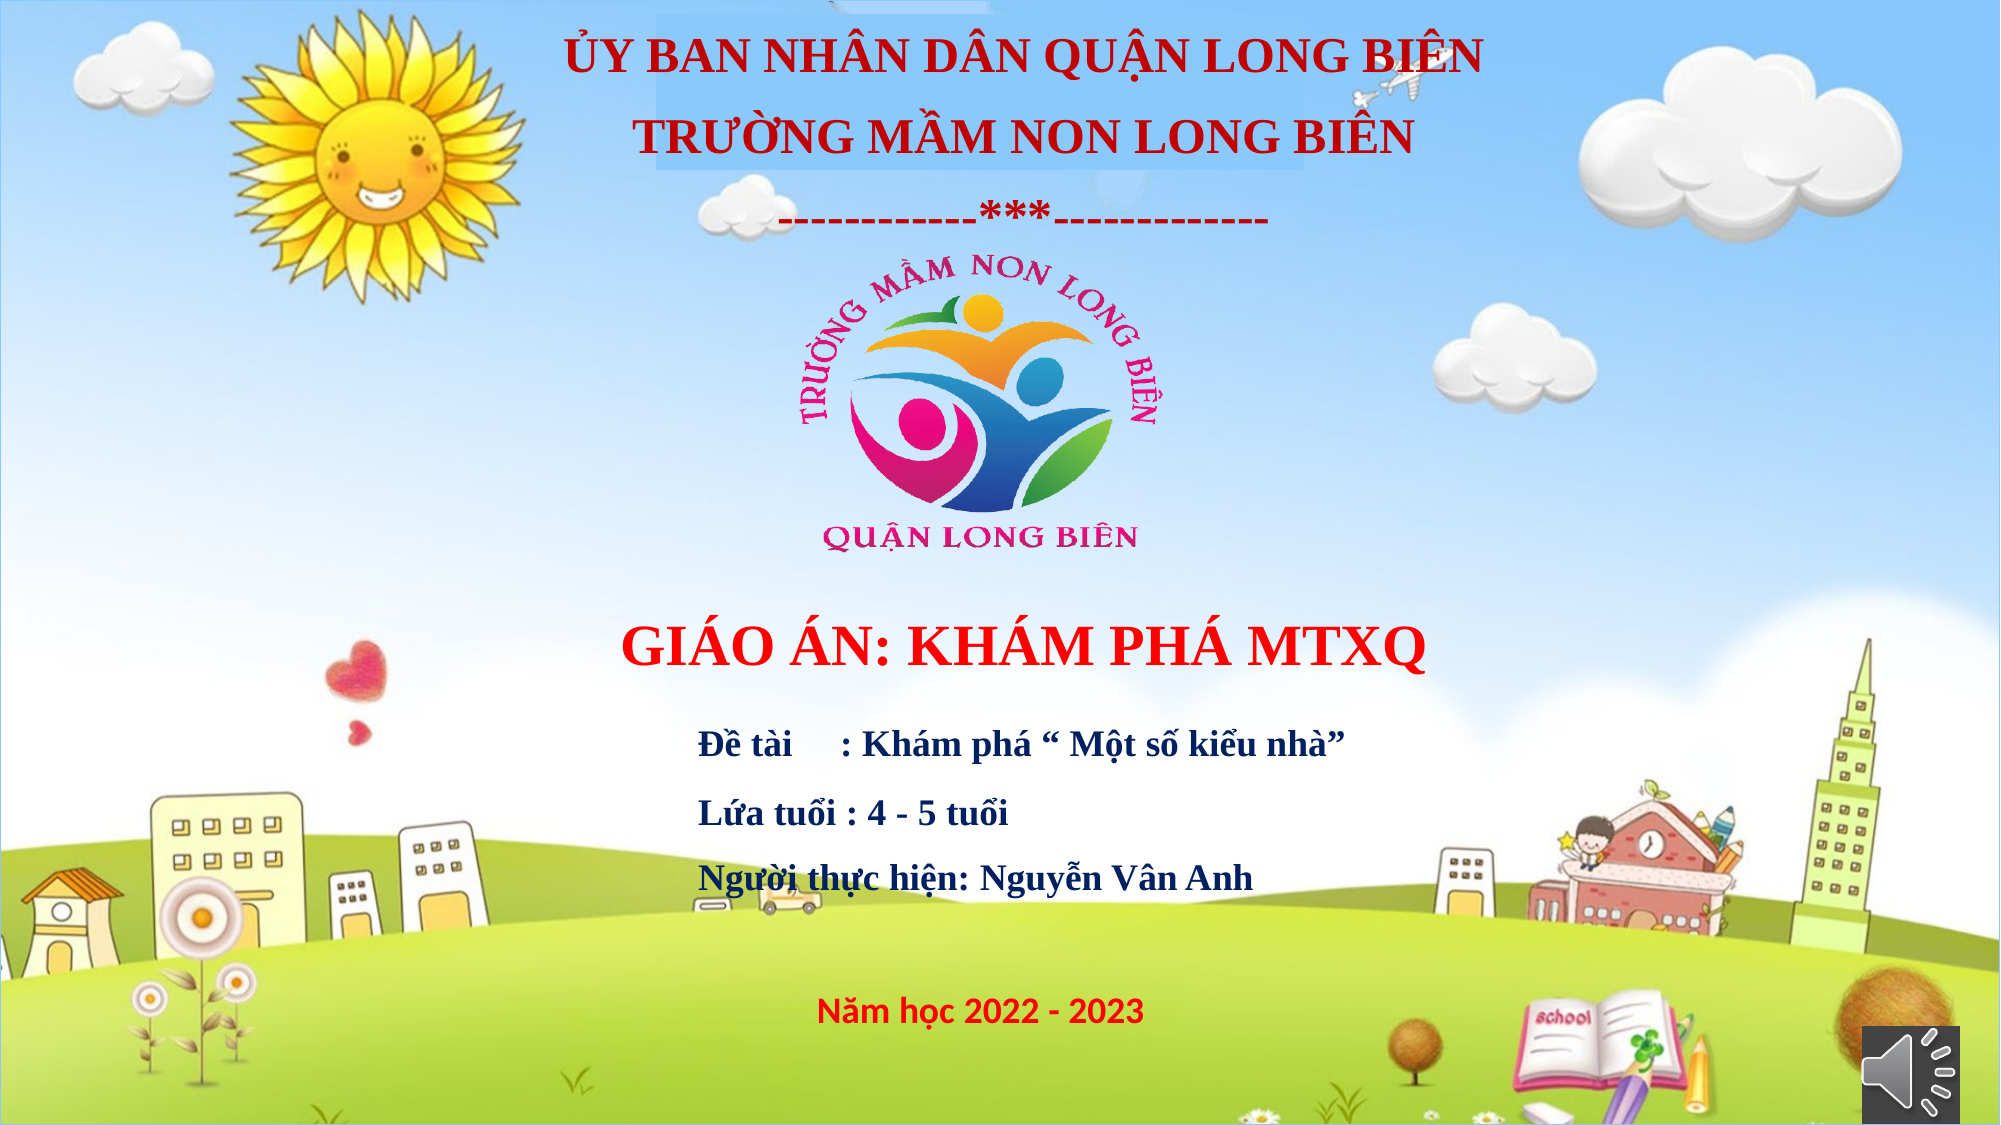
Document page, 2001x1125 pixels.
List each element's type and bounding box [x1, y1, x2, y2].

picture [792, 240, 1168, 554]
picture [1861, 1024, 1962, 1125]
text_box [0, 0, 2000, 1125]
